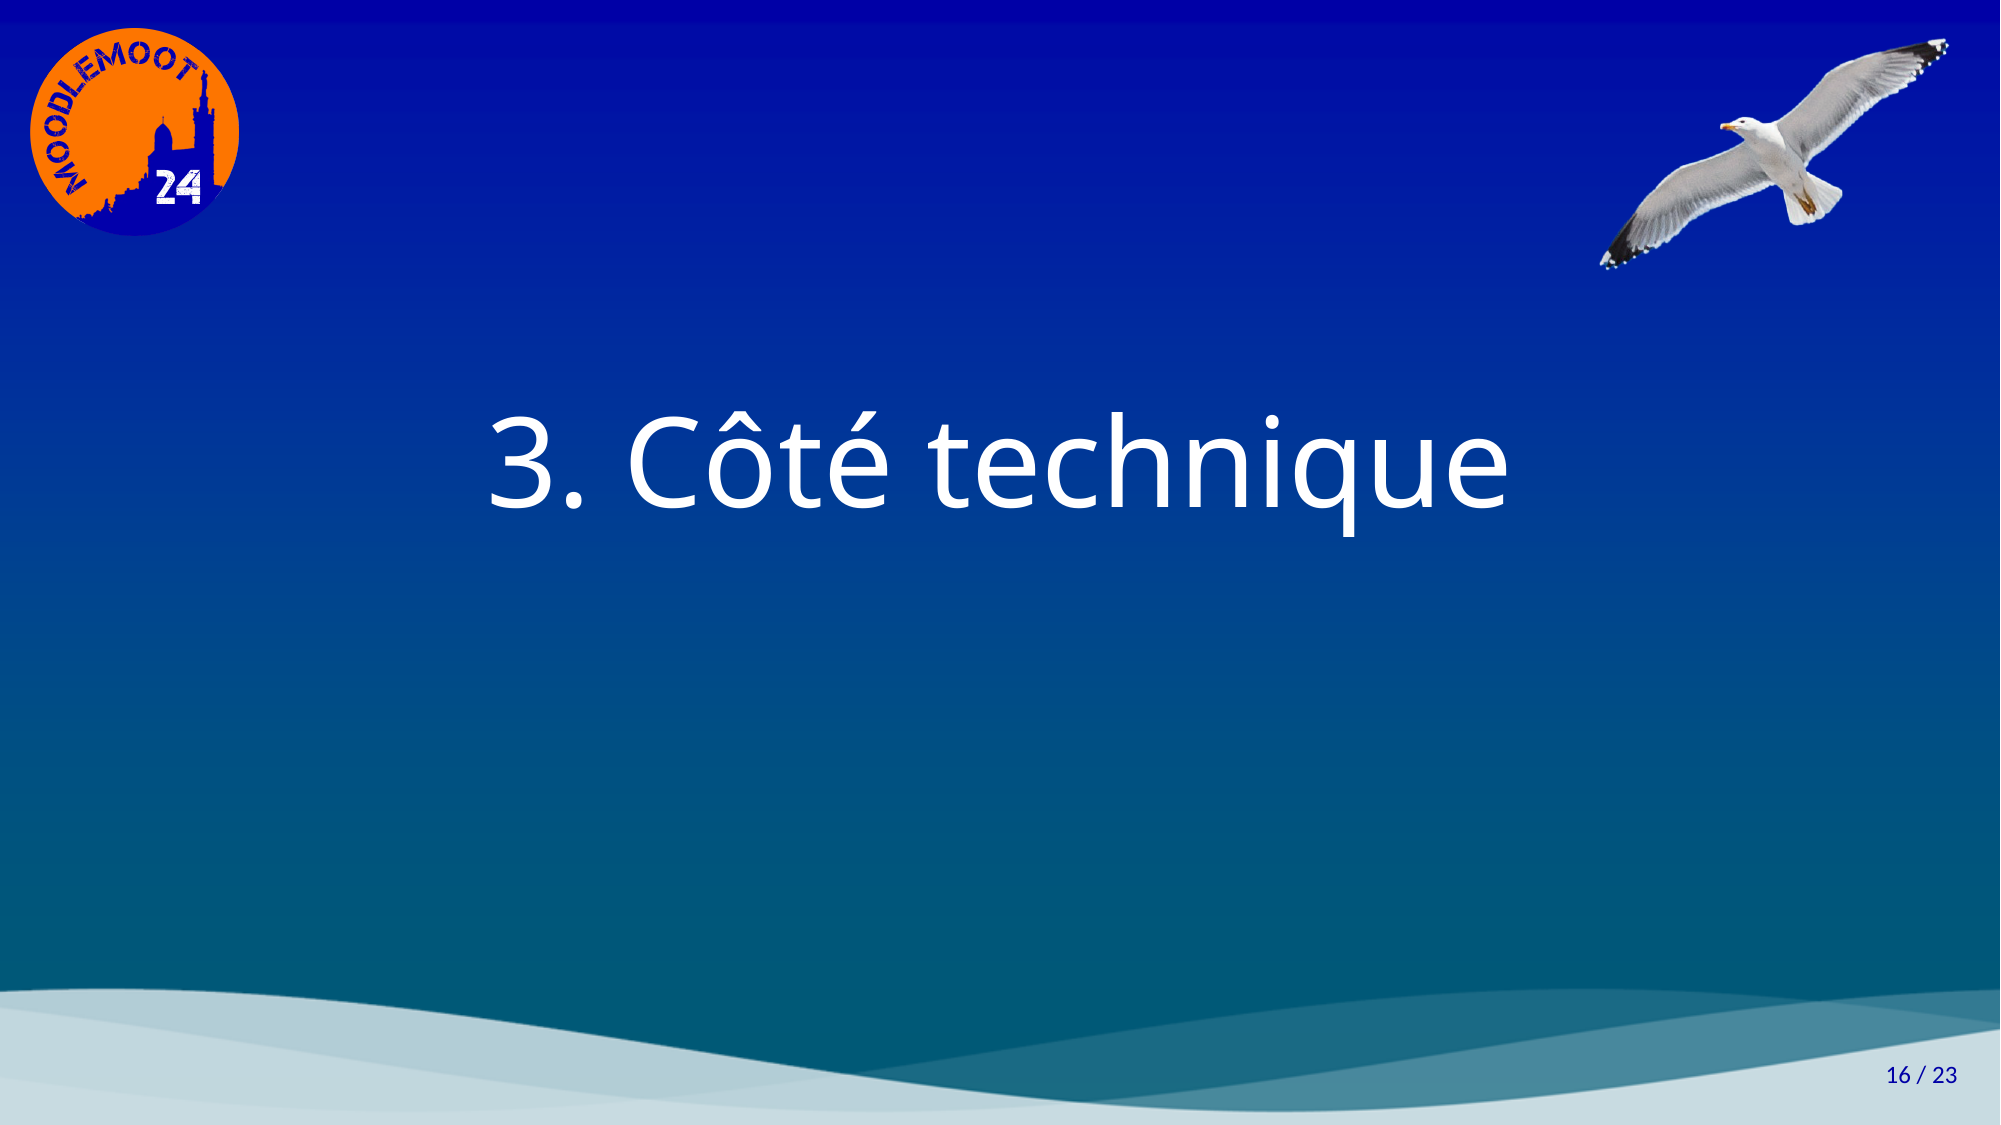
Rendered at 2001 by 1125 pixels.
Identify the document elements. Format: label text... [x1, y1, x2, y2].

slide_number 16 / 23 [1522, 1043, 1973, 1104]
picture [0, 989, 2000, 1125]
title 3. Côté technique [311, 358, 1689, 577]
picture [0, 0, 2000, 810]
